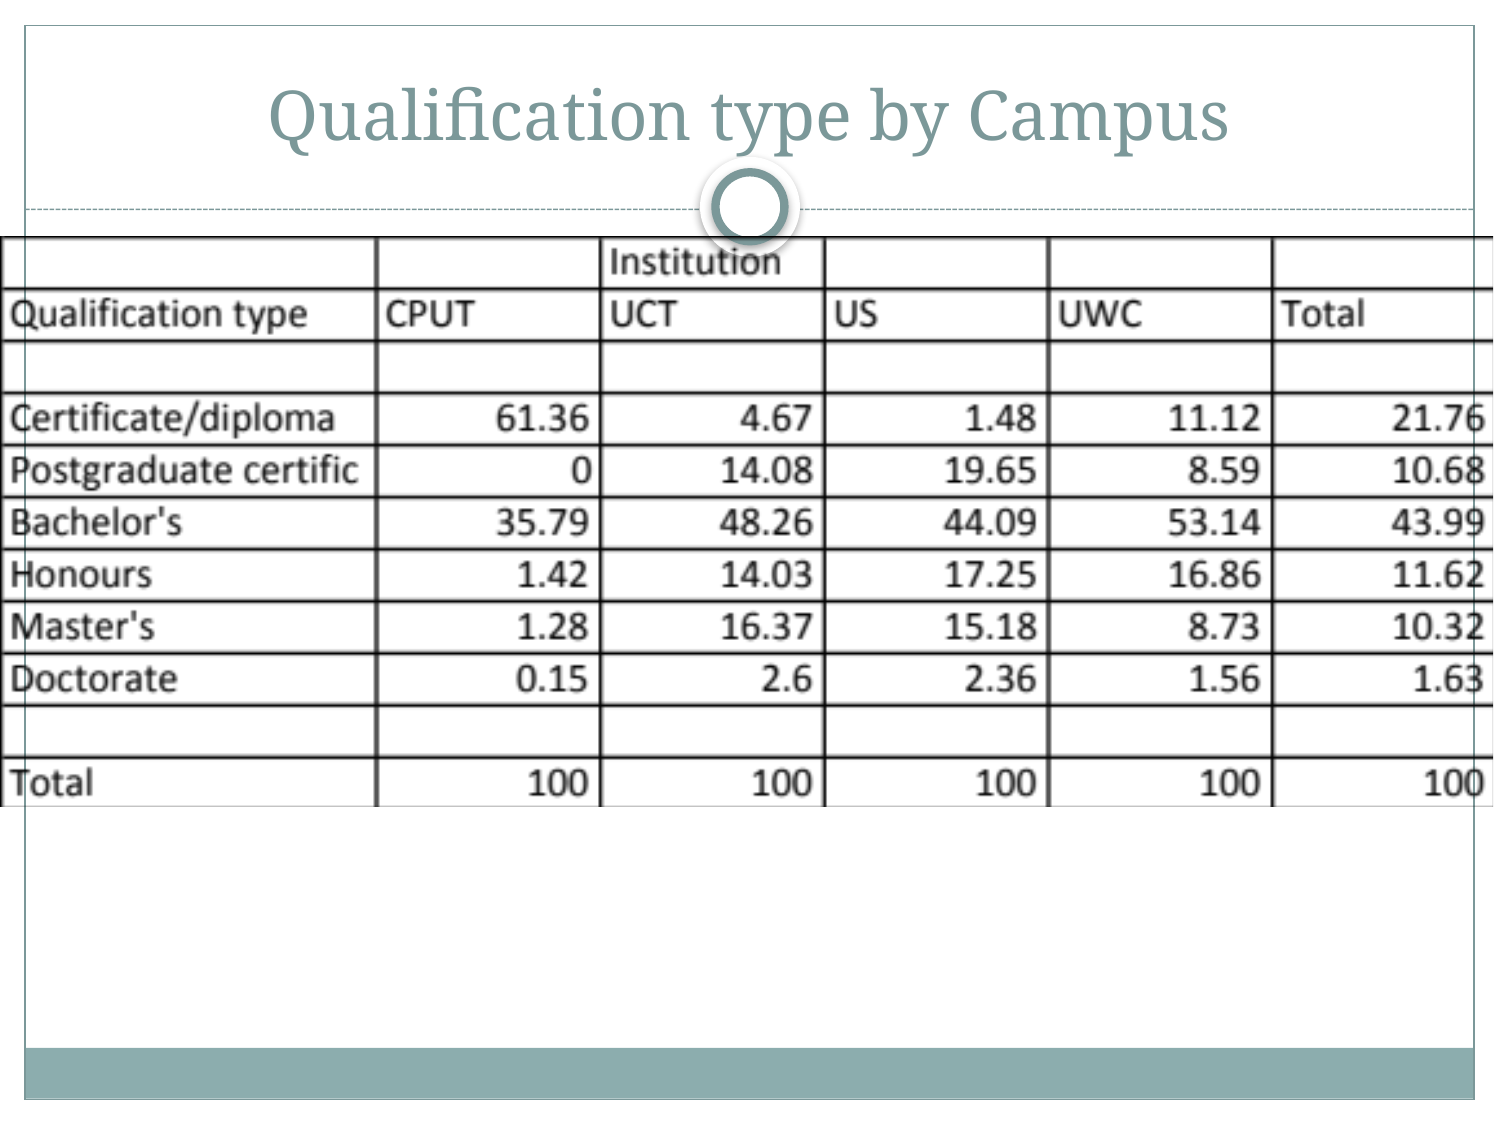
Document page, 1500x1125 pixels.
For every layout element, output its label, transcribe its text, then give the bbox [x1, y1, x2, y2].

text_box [0, 236, 1494, 807]
title Qualification type by Campus [49, 37, 1450, 162]
